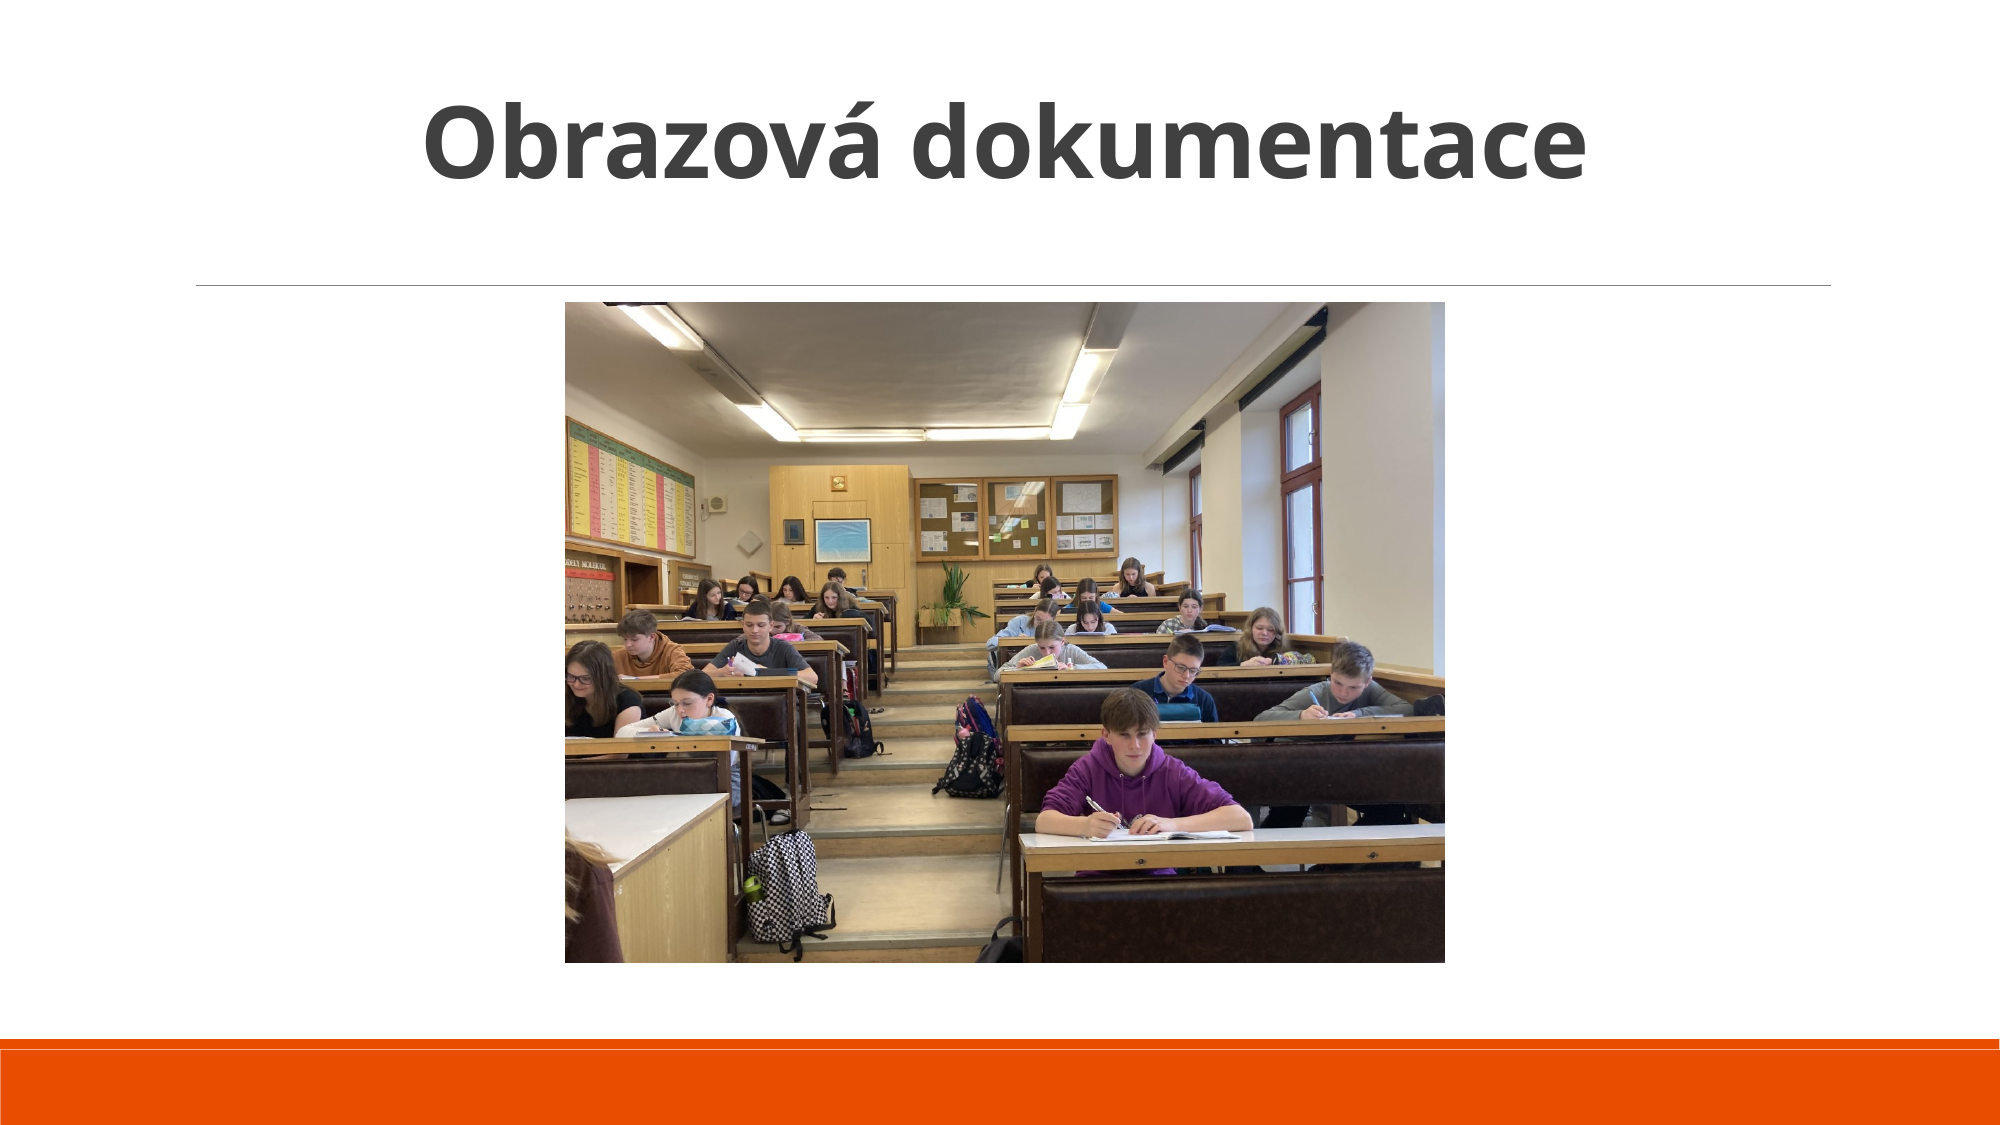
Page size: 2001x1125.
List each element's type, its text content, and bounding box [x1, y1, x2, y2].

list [564, 302, 1446, 964]
title Obrazová dokumentace [180, 47, 1830, 207]
